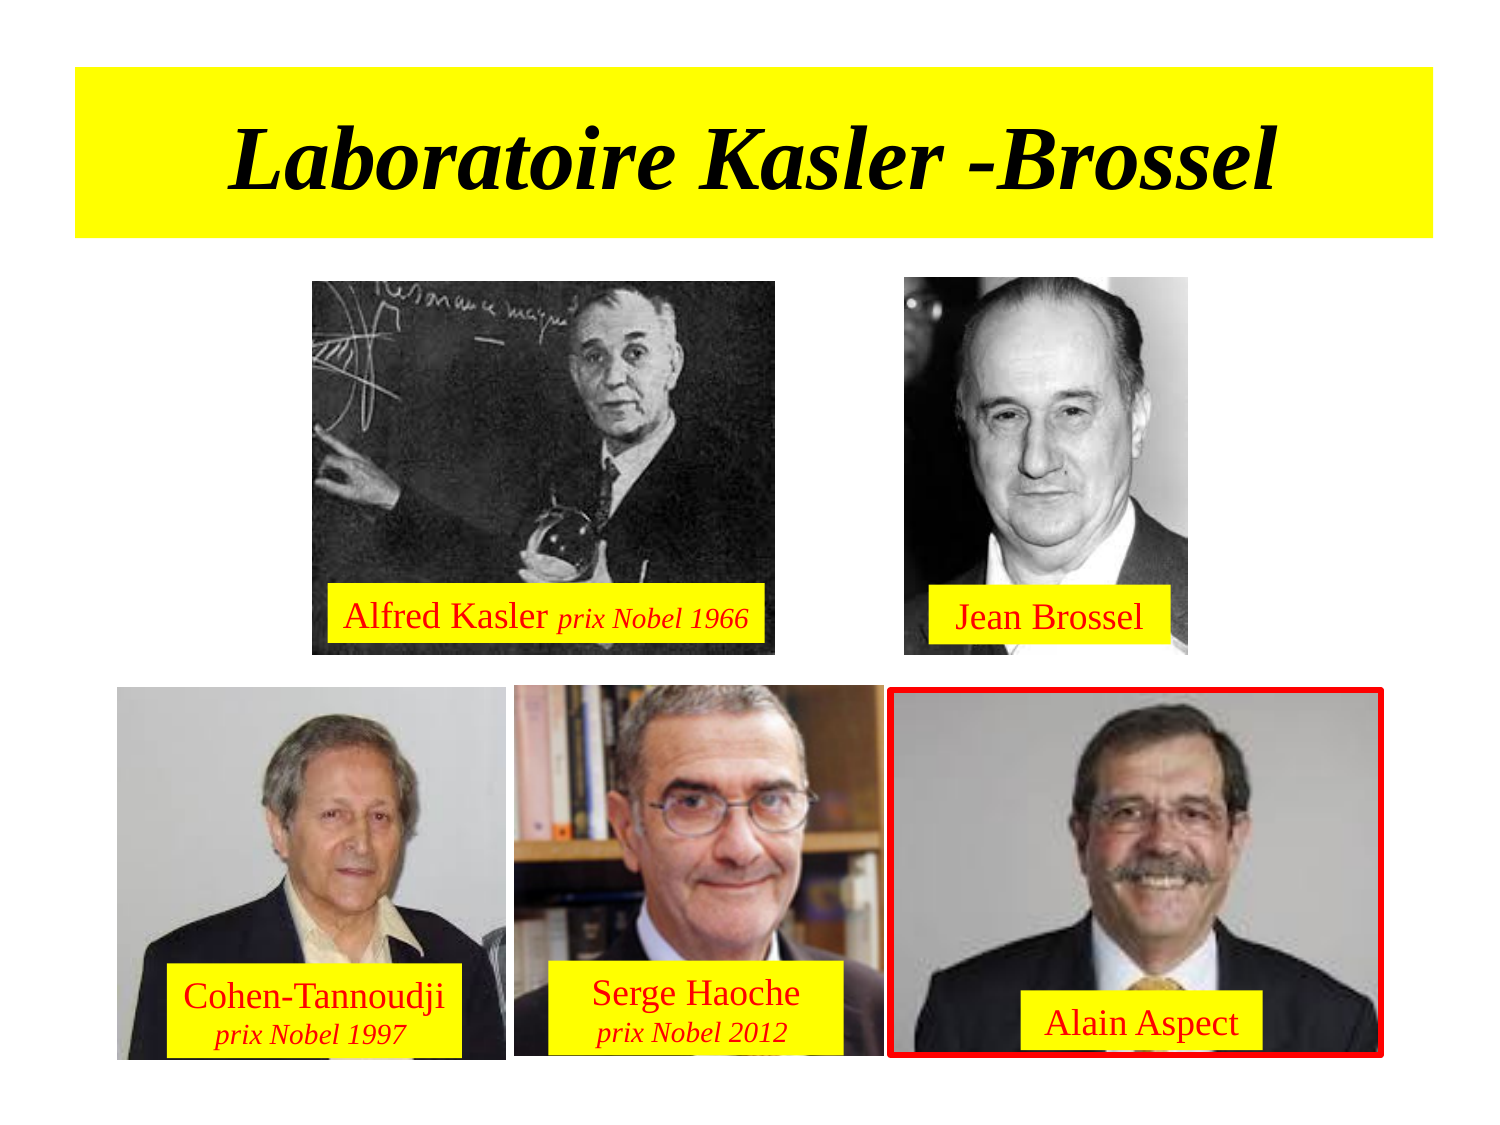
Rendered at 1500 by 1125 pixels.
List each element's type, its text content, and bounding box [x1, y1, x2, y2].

title Laboratoire Kasler -Brossel [75, 67, 1434, 239]
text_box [312, 276, 1188, 656]
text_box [117, 685, 1380, 1060]
